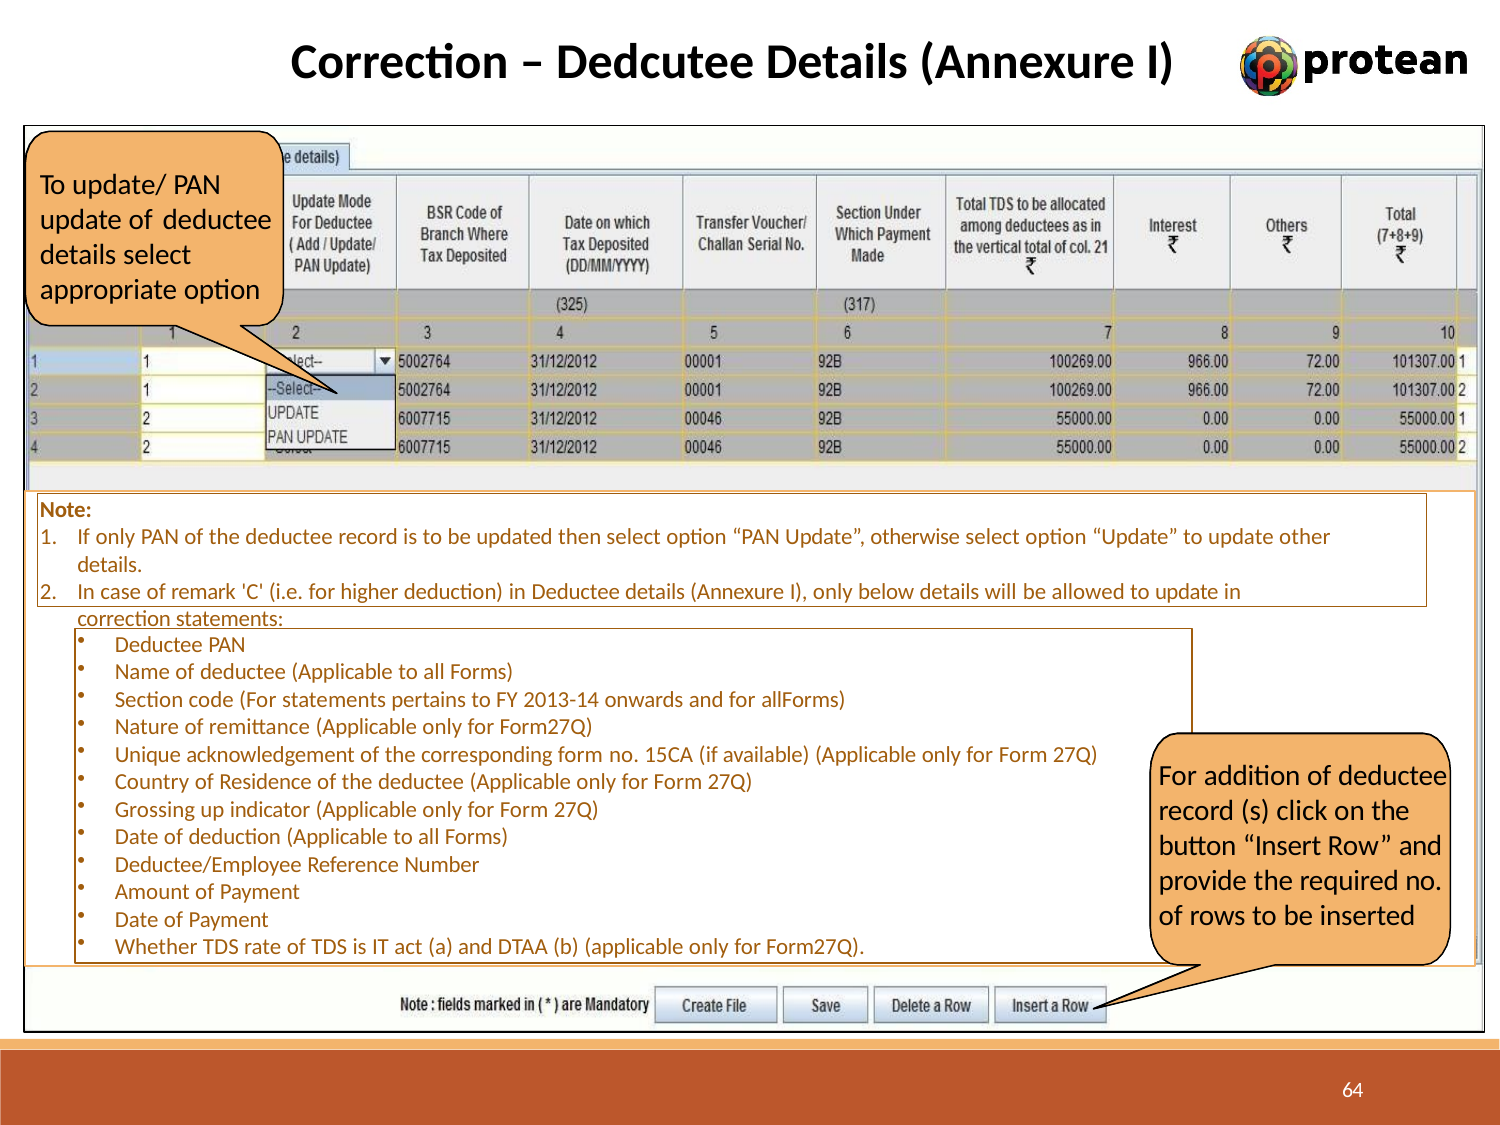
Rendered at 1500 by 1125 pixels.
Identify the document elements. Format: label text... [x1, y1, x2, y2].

picture [1226, 6, 1483, 123]
title Correction – Dedcutee Details (Annexure I) [104, 0, 1230, 123]
slide_number 64 [1335, 1078, 1373, 1125]
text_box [1092, 732, 1452, 1010]
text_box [23, 489, 1477, 968]
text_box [23, 124, 1486, 1033]
